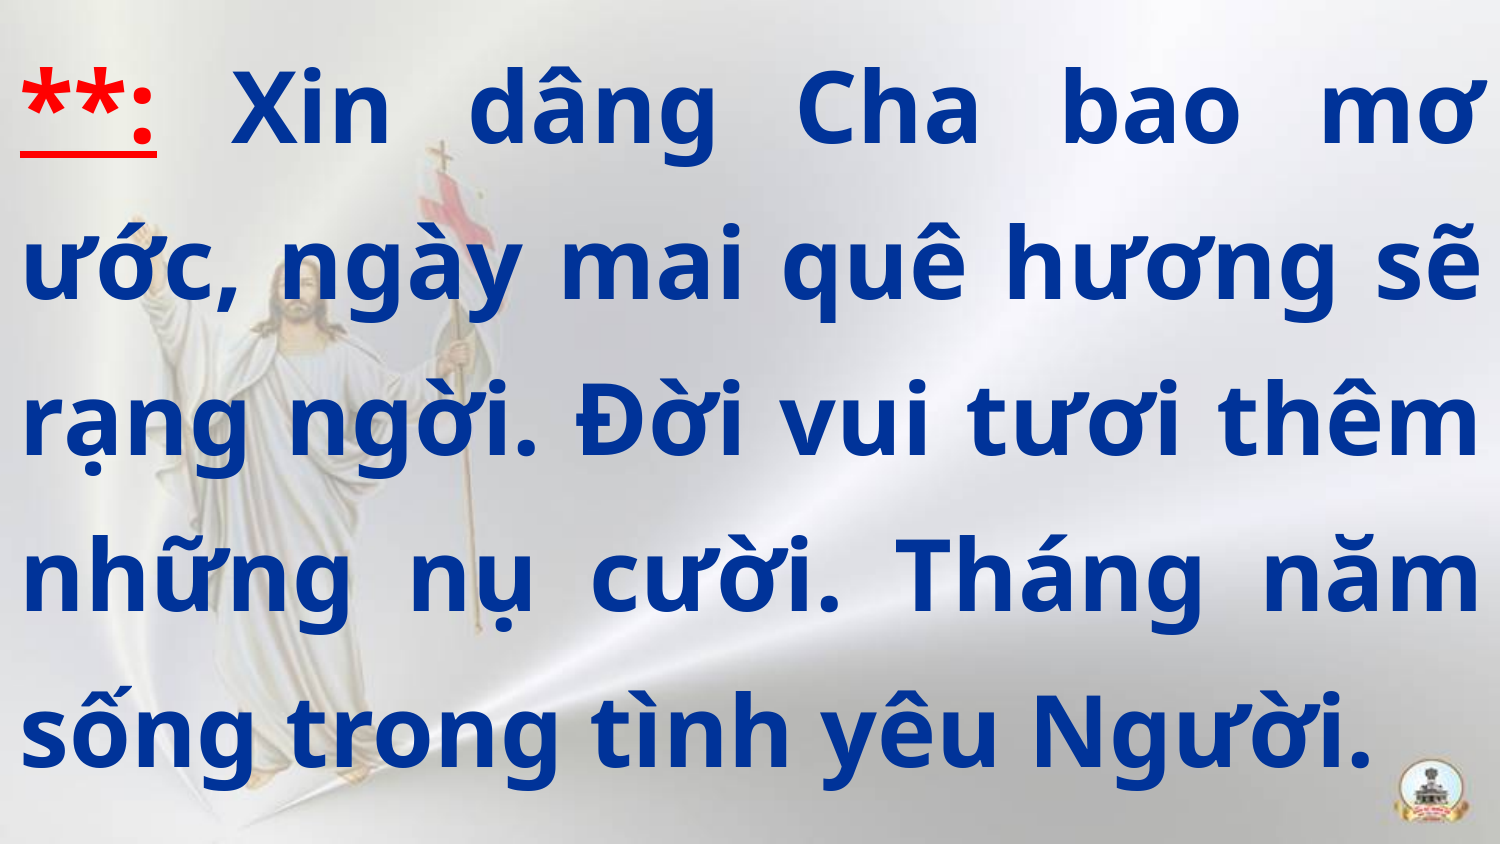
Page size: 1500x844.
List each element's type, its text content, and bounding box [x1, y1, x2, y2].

list **: Xin dâng Cha bao mơ ước, ngày mai quê hương sẽ rạng ngời. Đời vui tươi thêm những nụ cười. Tháng năm sống trong tình yêu Người. [0, 0, 1500, 844]
